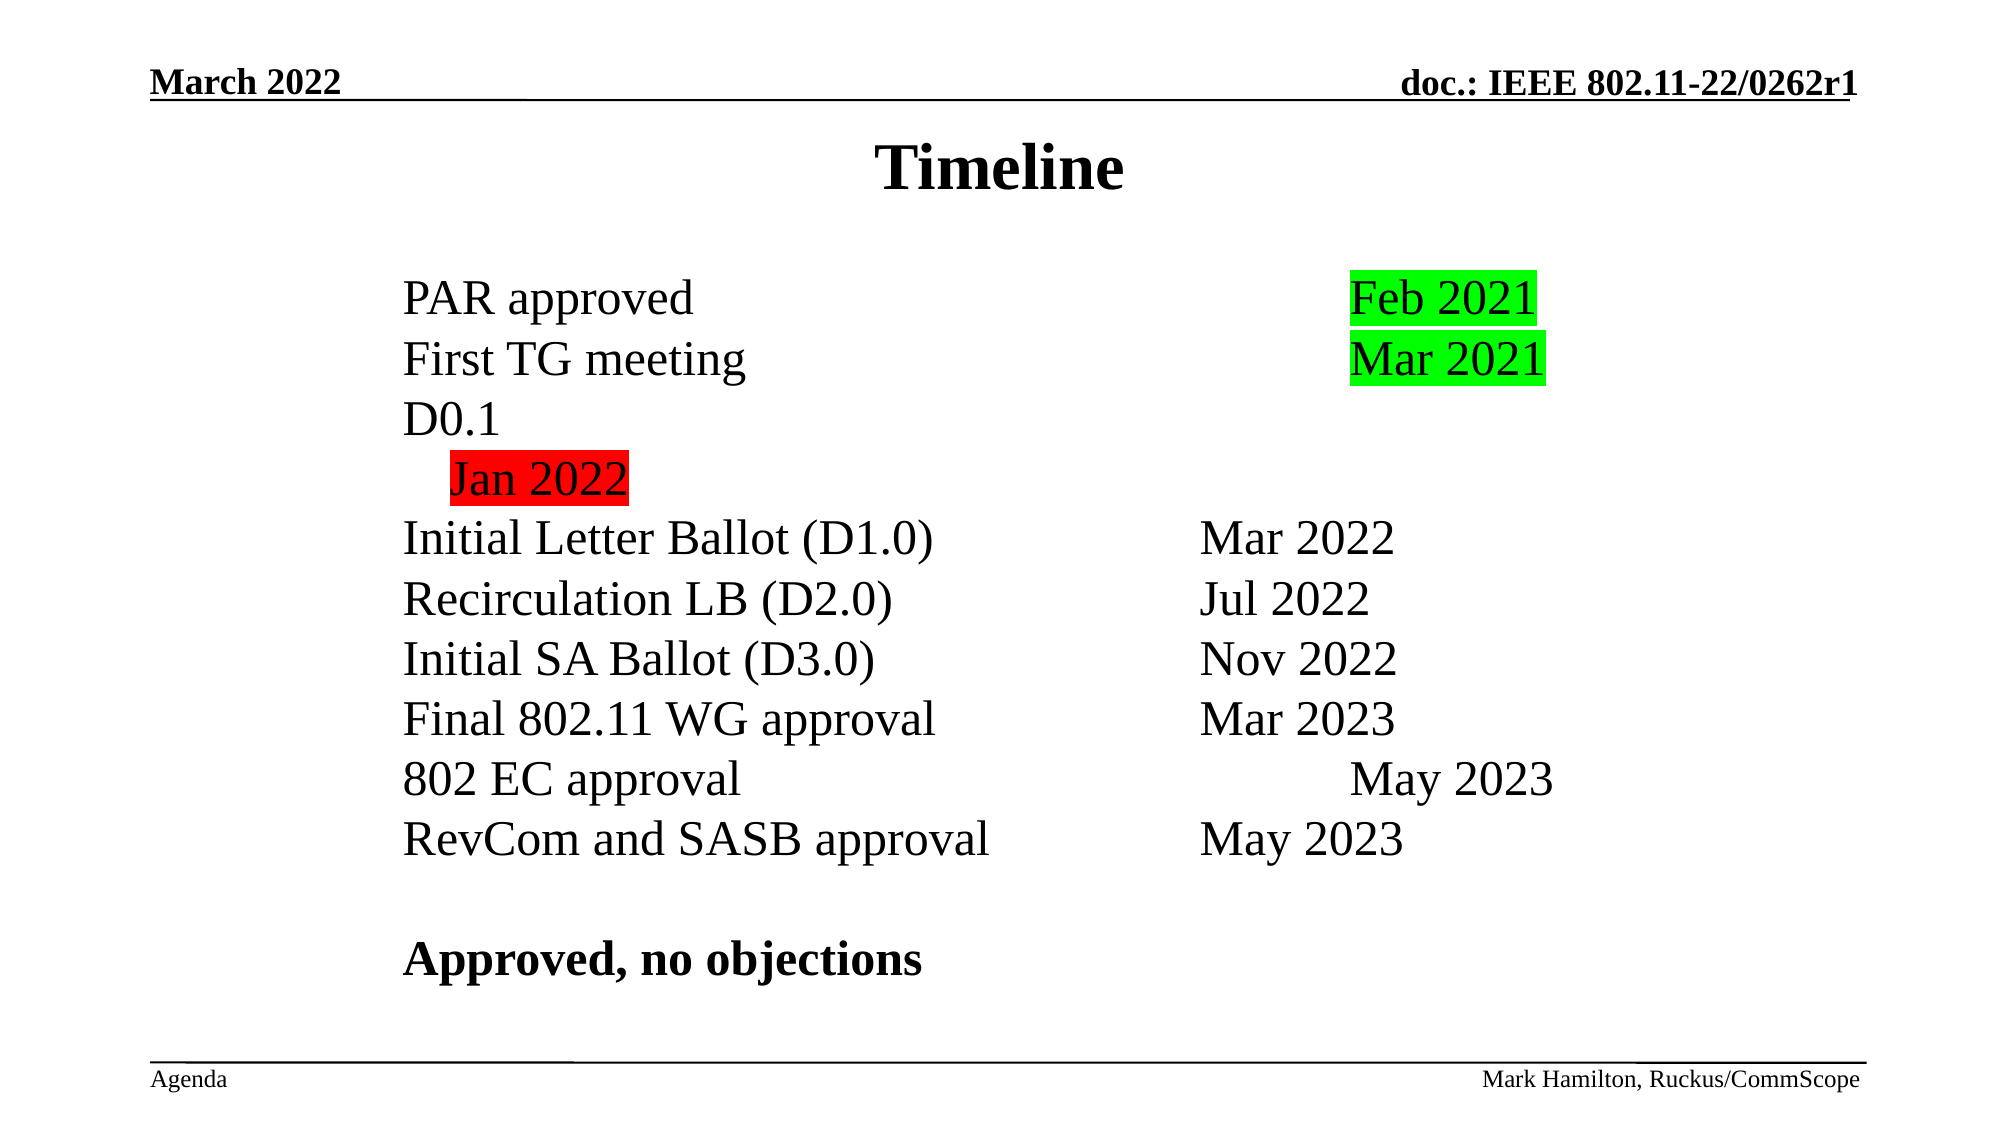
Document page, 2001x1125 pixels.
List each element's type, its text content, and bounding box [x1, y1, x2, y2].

title Timeline [362, 112, 1638, 212]
list PAR approved Feb 2021 First TG meeting Mar 2021 D0.1 Jan 2022 Initial Letter Ballot (D1.0) Mar 2022 Recirculation LB (D2.0) Jul 2022 Initial SA Ballot (D3.0) Nov 2022 Final 802.11 WG approval Mar 2023 802 EC approval May 2023 RevCom and SASB approval May 2023 Approved, no objections [312, 212, 1688, 1013]
